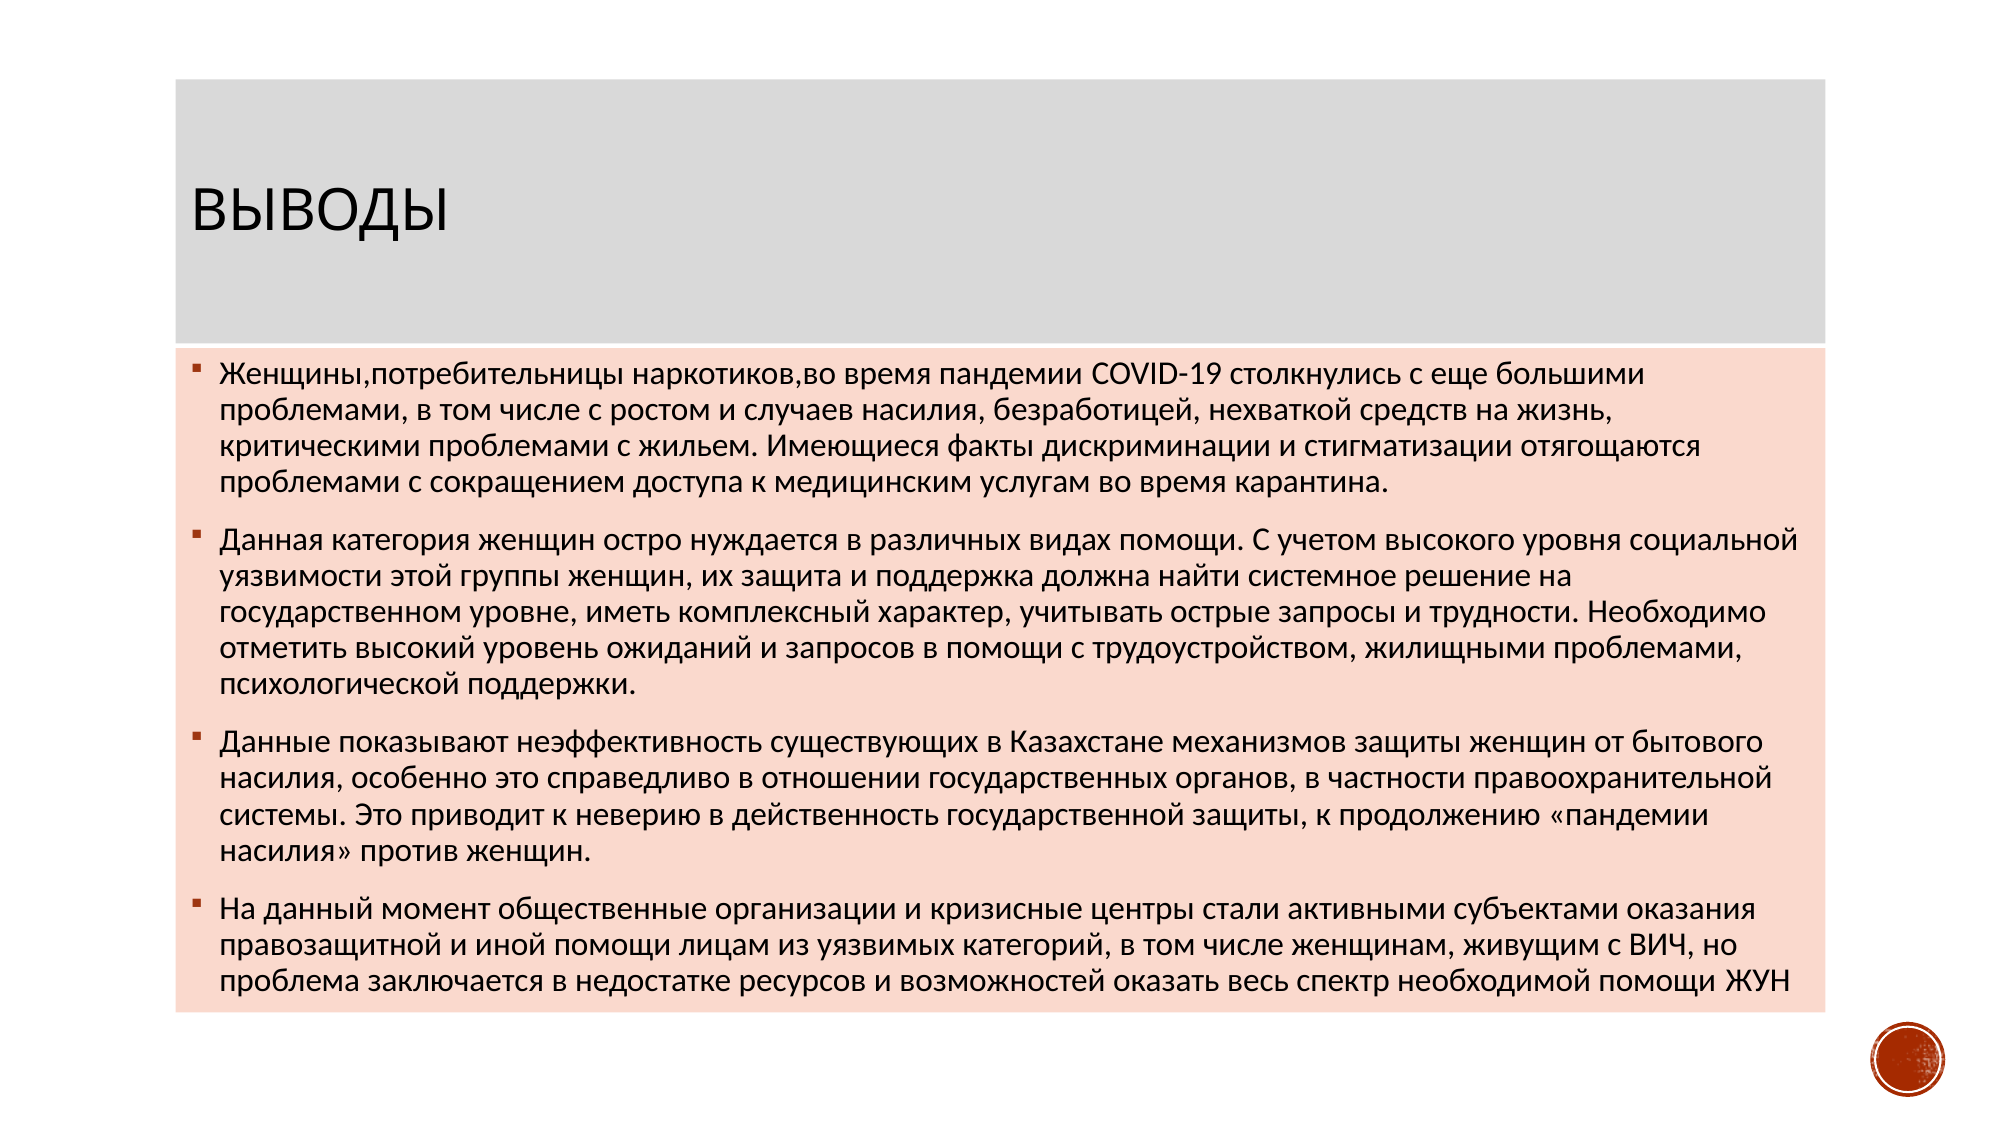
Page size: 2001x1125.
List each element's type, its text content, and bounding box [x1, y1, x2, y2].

list Женщины,потребительницы наркотиков,во время пандемии COVID-19 столкнулись с еще большими проблемами, в том числе с ростом и случаев насилия, безработицей, нехваткой средств на жизнь, критическими проблемами с жильем. Имеющиеся факты дискриминации и стигматизации отягощаются проблемами с сокращением доступа к медицинским услугам во время карантина. Данная категория женщин остро нуждается в различных видах помощи. С учетом высокого уровня социальной уязвимости этой группы женщин, их защита и поддержка должна найти системное решение на государственном уровне, иметь комплексный характер, учитывать острые запросы и трудности. Необходимо отметить высокий уровень ожиданий и запросов в помощи с трудоустройством, жилищными проблемами, психологической поддержки. Данные показывают неэффективность существующих в Казахстане механизмов защиты женщин от бытового насилия, особенно это справедливо в отношении государственных органов, в частности правоохранительной системы. Это приводит к неверию в действенность государственной защиты, к продолжению «пандемии насилия» против женщин. На данный момент общественные организации и кризисные центры стали активными субъектами оказания правозащитной и иной помощи лицам из уязвимых категорий, в том числе женщинам, живущим с ВИЧ, но проблема заключается в недостатке ресурсов и возможностей оказать весь спектр необходимой помощи ЖУН [175, 348, 1826, 1013]
title выводы [175, 79, 1826, 344]
